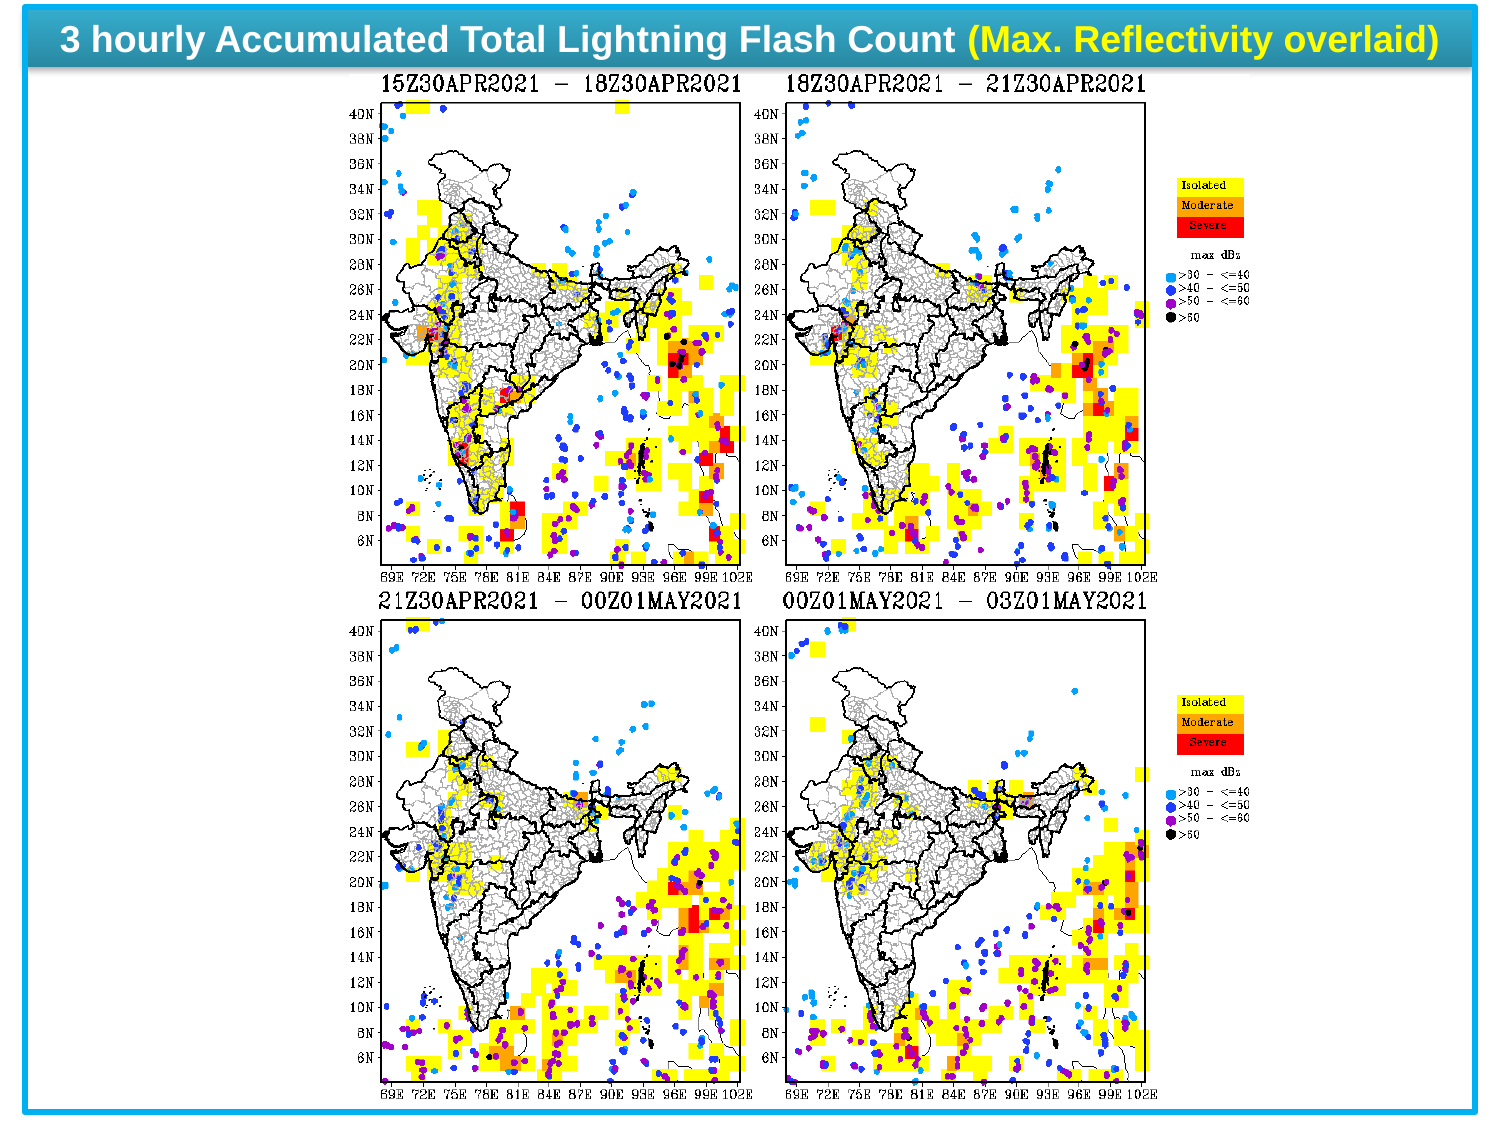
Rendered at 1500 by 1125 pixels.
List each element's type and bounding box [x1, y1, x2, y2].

picture [349, 74, 1249, 1100]
text_box [23, 5, 1477, 1114]
